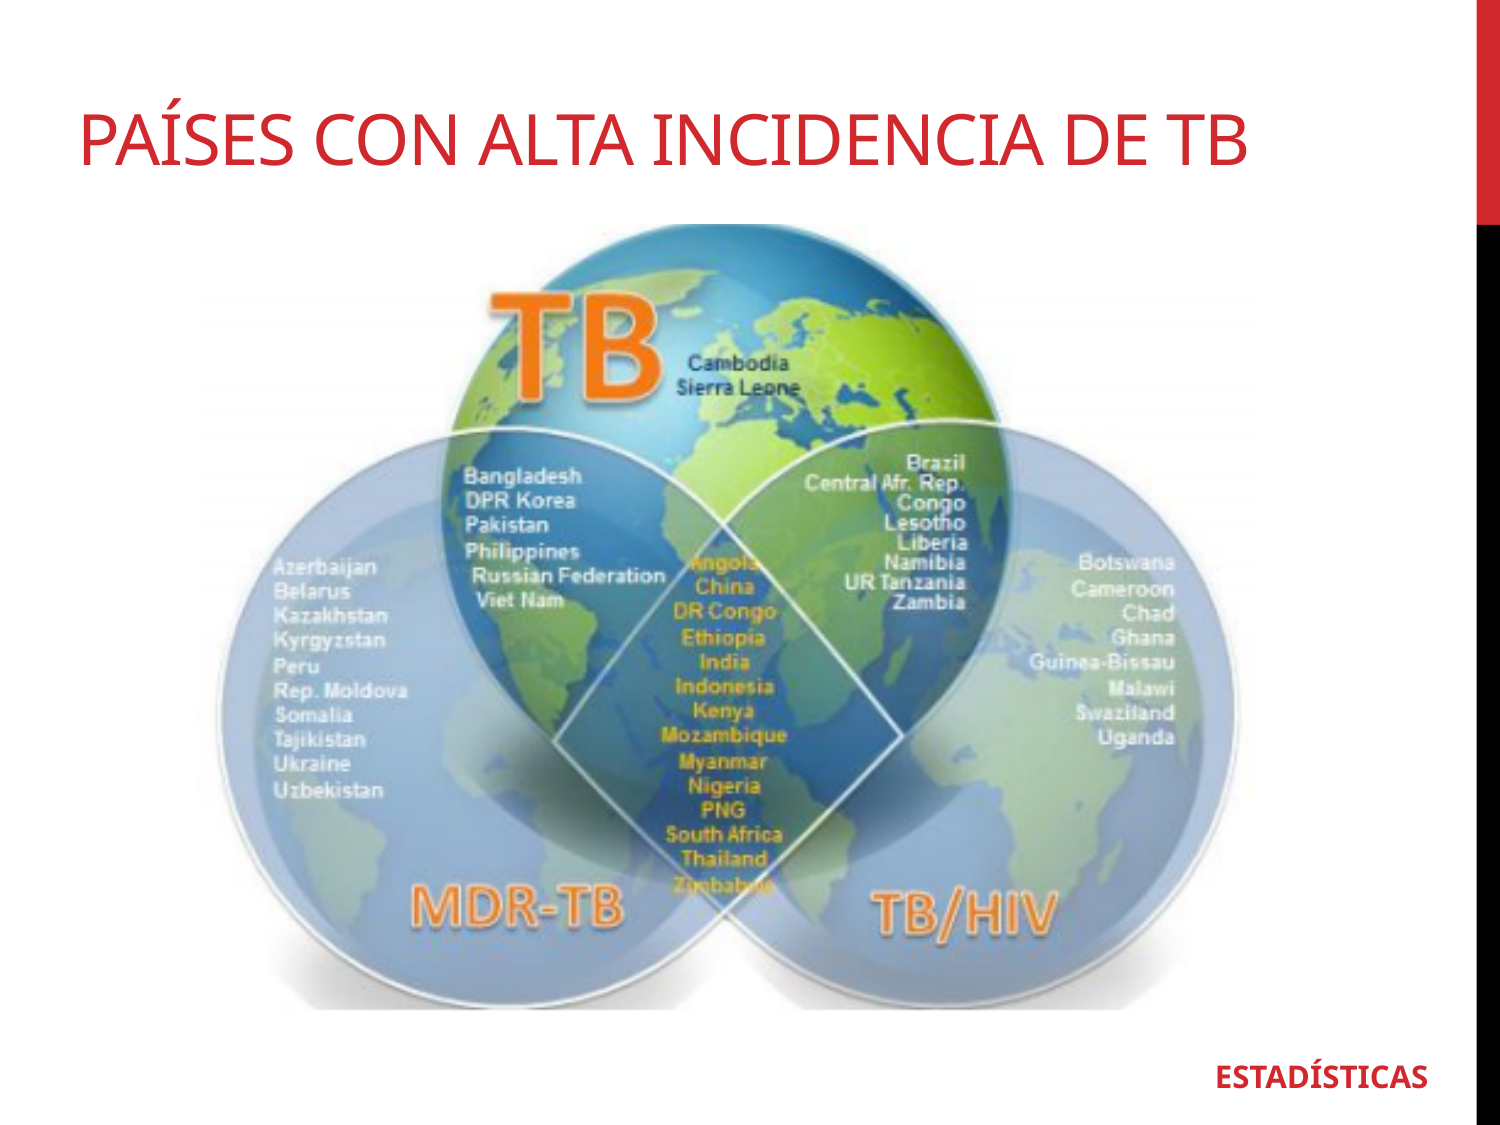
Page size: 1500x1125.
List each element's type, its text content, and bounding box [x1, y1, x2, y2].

picture [36, 224, 1456, 1013]
text_box ESTADÍSTICAS [1200, 1049, 1500, 1103]
title PAÍSES CON ALTA INCIDENCIA DE TB [62, 32, 1413, 188]
